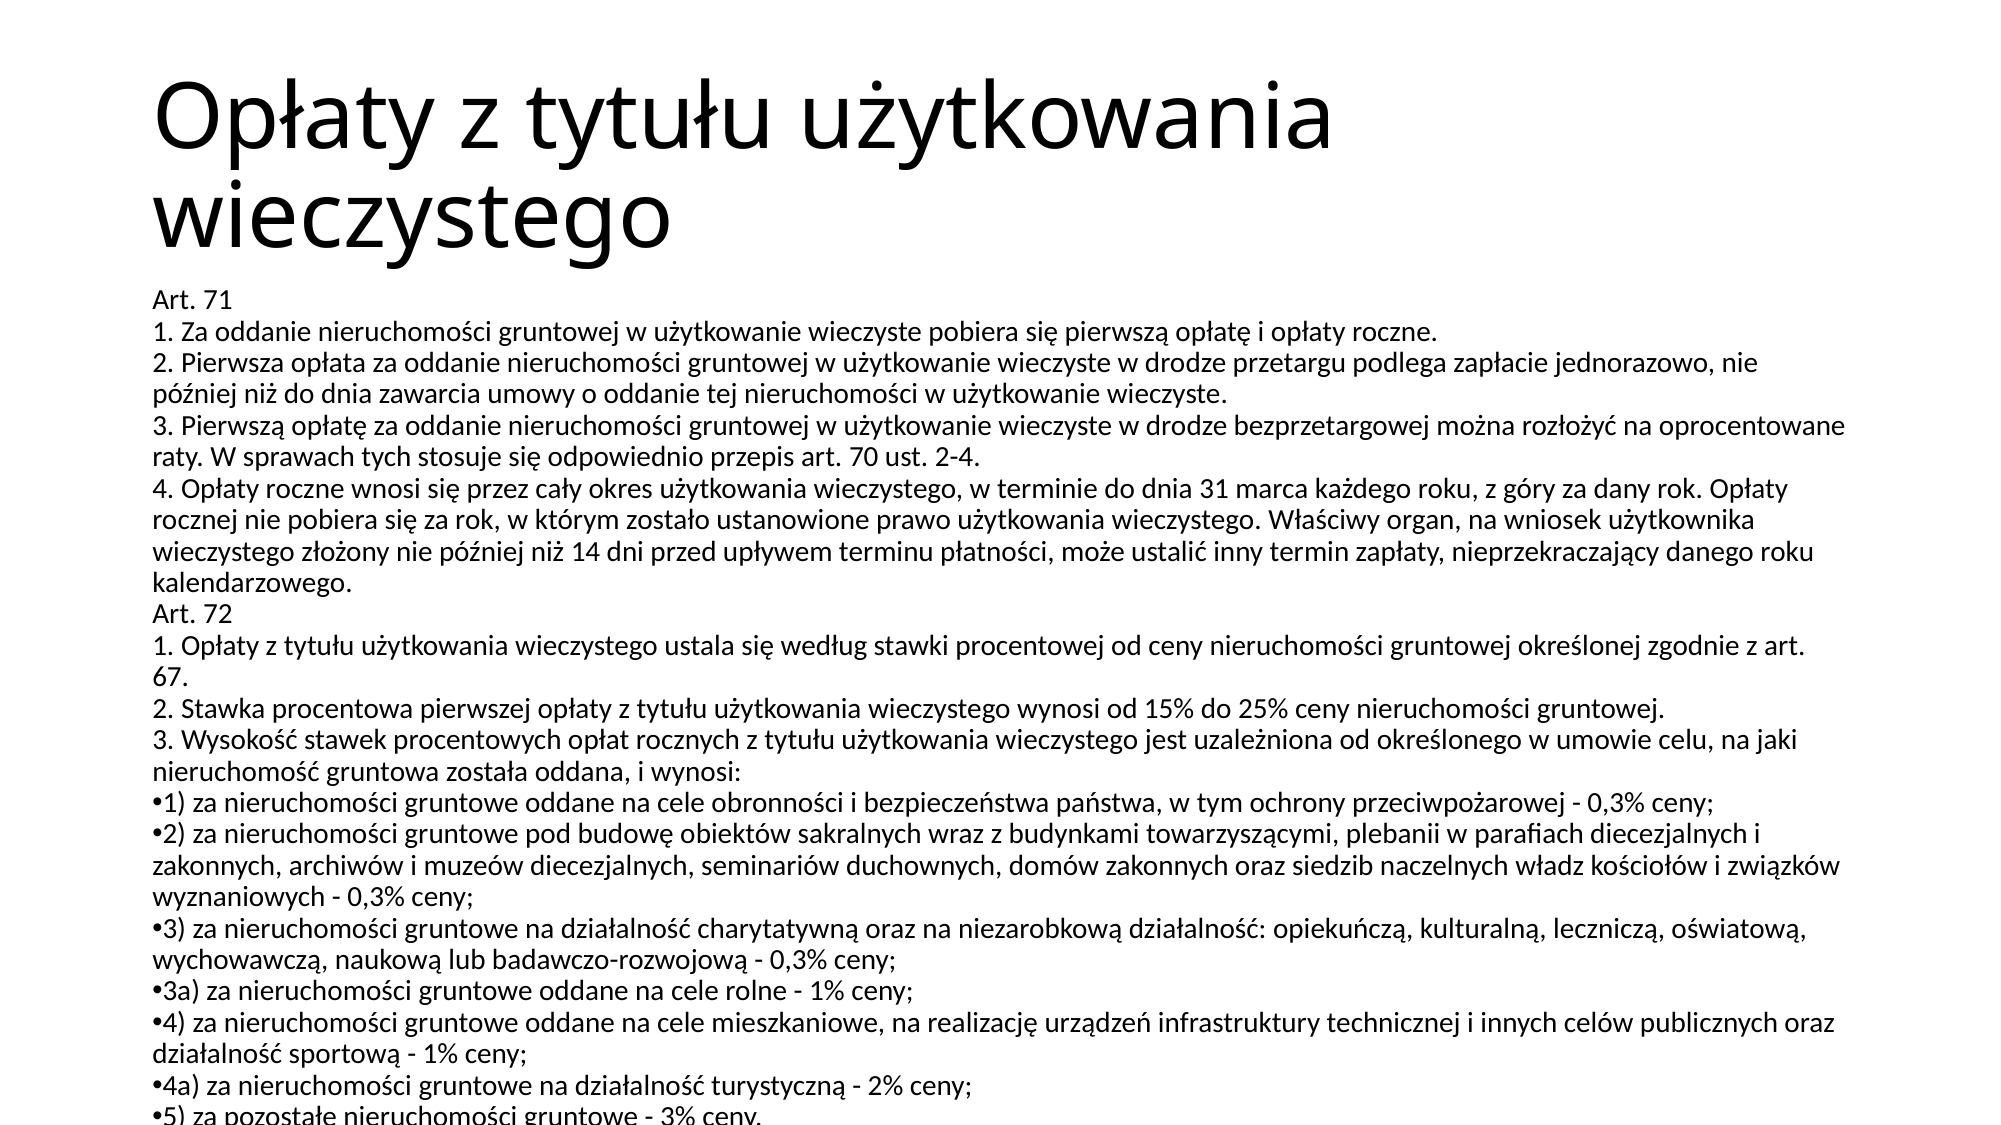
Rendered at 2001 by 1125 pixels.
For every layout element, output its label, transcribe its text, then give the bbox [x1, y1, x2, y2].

text_box Opłaty z tytułu użytkowania wieczystego [137, 59, 1863, 277]
text_box Art. 71 1. Za oddanie nieruchomości gruntowej w użytkowanie wieczyste pobiera się pierwszą opłatę i opłaty roczne. 2. Pierwsza opłata za oddanie nieruchomości gruntowej w użytkowanie wieczyste w drodze przetargu podlega zapłacie jednorazowo, nie później niż do dnia zawarcia umowy o oddanie tej nieruchomości w użytkowanie wieczyste. 3. Pierwszą opłatę za oddanie nieruchomości gruntowej w użytkowanie wieczyste w drodze bezprzetargowej można rozłożyć na oprocentowane raty. W sprawach tych stosuje się odpowiednio przepis art. 70 ust. 2-4. 4. Opłaty roczne wnosi się przez cały okres użytkowania wieczystego, w terminie do dnia 31 marca każdego roku, z góry za dany rok. Opłaty rocznej nie pobiera się za rok, w którym zostało ustanowione prawo użytkowania wieczystego. Właściwy organ, na wniosek użytkownika wieczystego złożony nie później niż 14 dni przed upływem terminu płatności, może ustalić inny termin zapłaty, nieprzekraczający danego roku kalendarzowego. Art. 72 1. Opłaty z tytułu użytkowania wieczystego ustala się według stawki procentowej od ceny nieruchomości gruntowej określonej zgodnie z art. 67. 2. Stawka procentowa pierwszej opłaty z tytułu użytkowania wieczystego wynosi od 15% do 25% ceny nieruchomości gruntowej. 3. Wysokość stawek procentowych opłat rocznych z tytułu użytkowania wieczystego jest uzależniona od określonego w umowie celu, na jaki nieruchomość gruntowa została oddana, i wynosi: 1) za nieruchomości gruntowe oddane na cele obronności i bezpieczeństwa państwa, w tym ochrony przeciwpożarowej - 0,3% ceny; 2) za nieruchomości gruntowe pod budowę obiektów sakralnych wraz z budynkami towarzyszącymi, plebanii w parafiach diecezjalnych i zakonnych, archiwów i muzeów diecezjalnych, seminariów duchownych, domów zakonnych oraz siedzib naczelnych władz kościołów i związków wyznaniowych - 0,3% ceny; 3) za nieruchomości gruntowe na działalność charytatywną oraz na niezarobkową działalność: opiekuńczą, kulturalną, leczniczą, oświatową, wychowawczą, naukową lub badawczo-rozwojową - 0,3% ceny; 3a) za nieruchomości gruntowe oddane na cele rolne - 1% ceny; 4) za nieruchomości gruntowe oddane na cele mieszkaniowe, na realizację urządzeń infrastruktury technicznej i innych celów publicznych oraz działalność sportową - 1% ceny; 4a) za nieruchomości gruntowe na działalność turystyczną - 2% ceny; 5) za pozostałe nieruchomości gruntowe - 3% ceny. [137, 277, 1863, 991]
